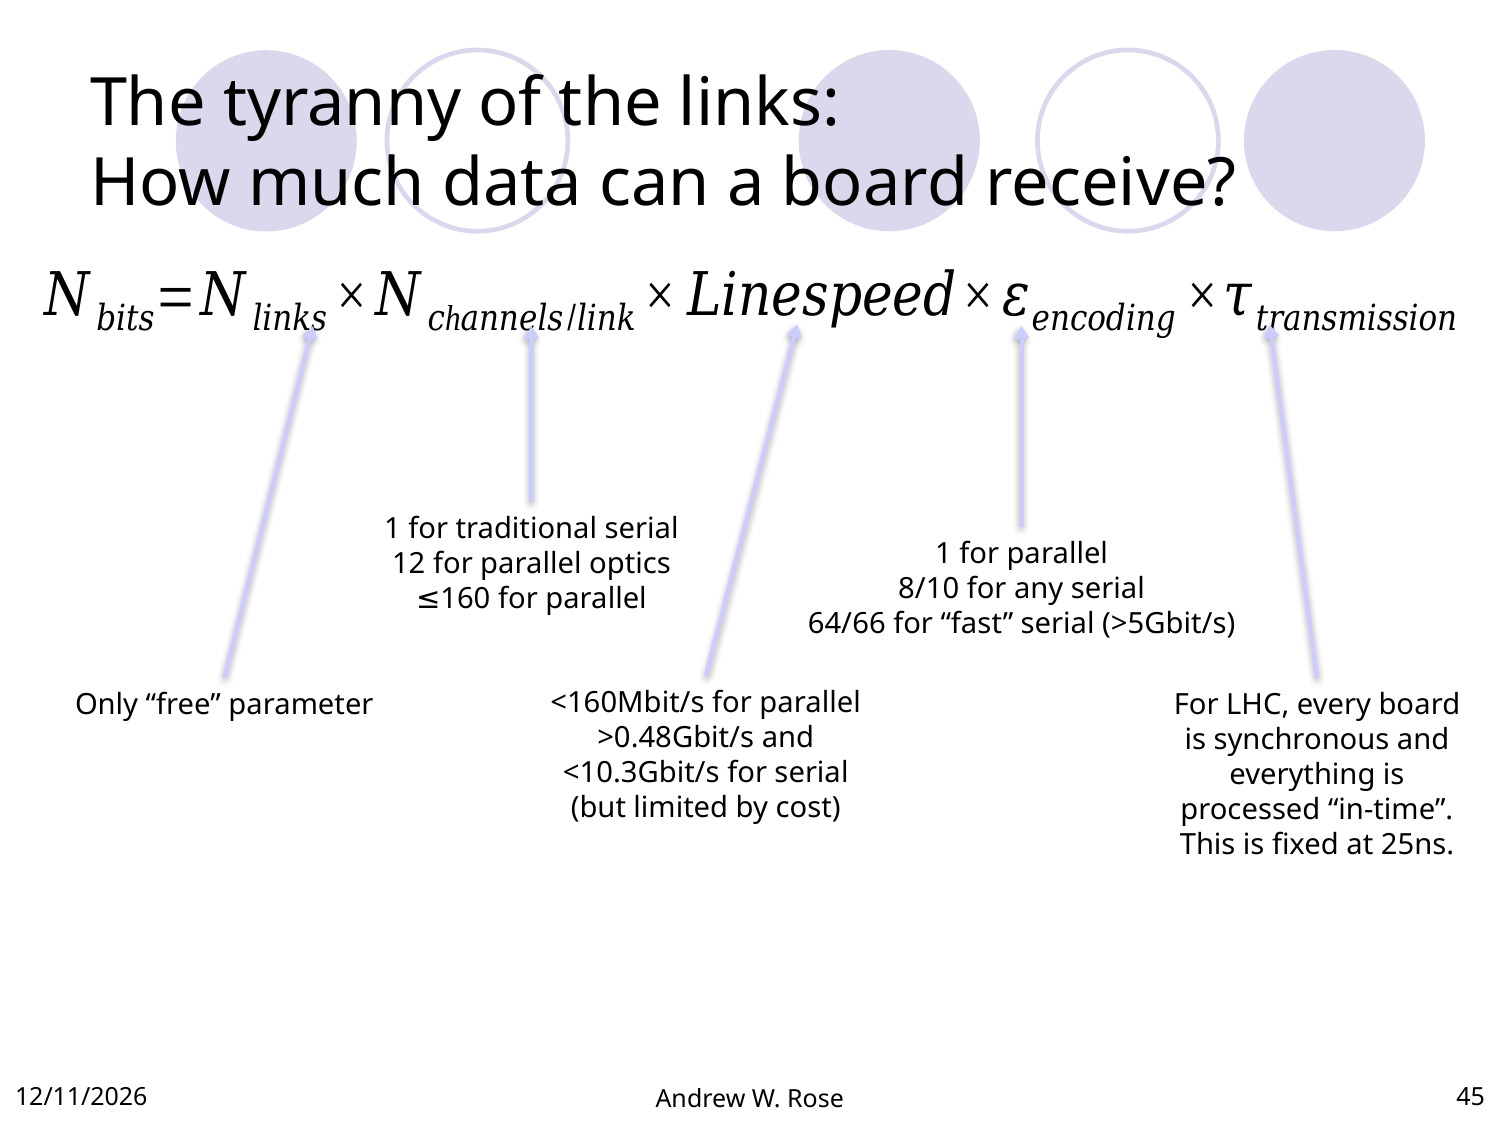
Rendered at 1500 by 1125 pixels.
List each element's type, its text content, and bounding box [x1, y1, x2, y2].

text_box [29, 325, 420, 729]
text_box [1151, 324, 1483, 870]
footer Andrew W. Rose [512, 1070, 988, 1125]
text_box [336, 324, 1150, 833]
slide_number 45 [1149, 1070, 1500, 1125]
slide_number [0, 1070, 350, 1125]
title The tyranny of the links: How much data can a board receive? [75, 45, 1425, 233]
